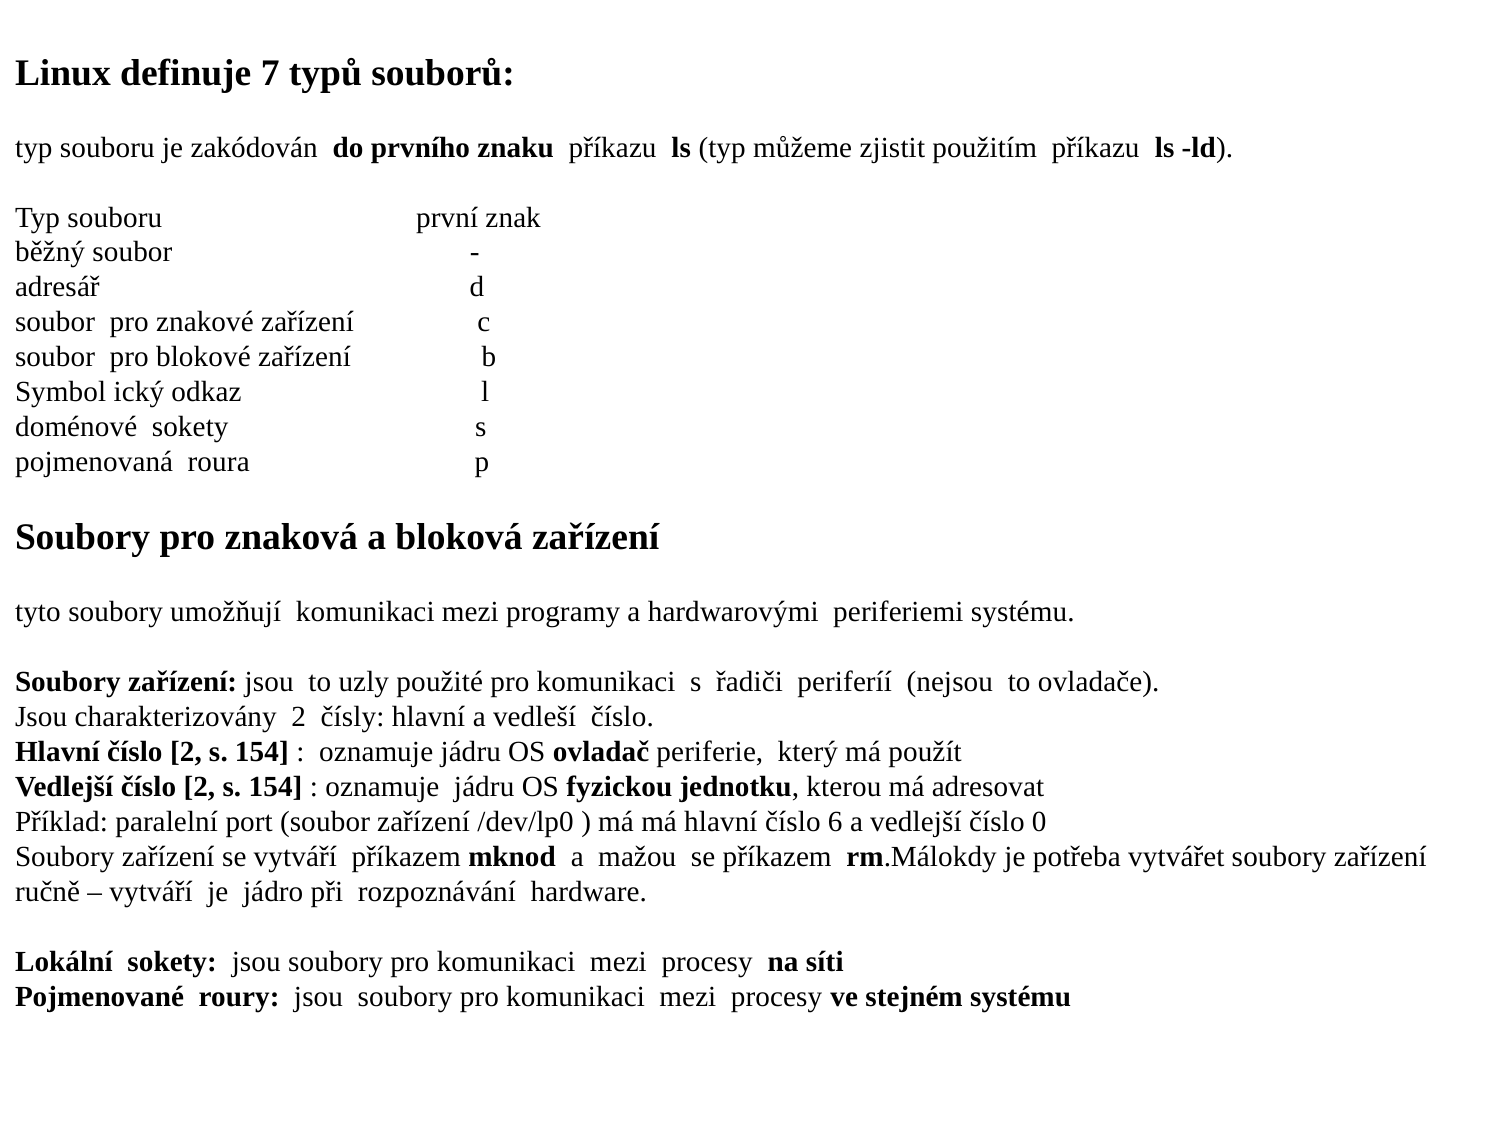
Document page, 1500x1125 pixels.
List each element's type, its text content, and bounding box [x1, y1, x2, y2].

text_box Linux definuje 7 typů souborů: typ souboru je zakódován do prvního znaku příkazu ls (typ můžeme zjistit použitím příkazu ls -ld). Typ souboru první znak běžný soubor - adresář d soubor pro znakové zařízení c soubor pro blokové zařízení b Symbol ický odkaz l doménové sokety s pojmenovaná roura p Soubory pro znaková a bloková zařízení tyto soubory umožňují komunikaci mezi programy a hardwarovými periferiemi systému. Soubory zařízení: jsou to uzly použité pro komunikaci s řadiči periferíí (nejsou to ovladače). Jsou charakterizovány 2 čísly: hlavní a vedleší číslo. Hlavní číslo [2, s. 154] : oznamuje jádru OS ovladač periferie, který má použít Vedlejší číslo [2, s. 154] : oznamuje jádru OS fyzickou jednotku, kterou má adresovat Příklad: paralelní port (soubor zařízení /dev/lp0 ) má má hlavní číslo 6 a vedlejší číslo 0 Soubory zařízení se vytváří příkazem mknod a mažou se příkazem rm.Málokdy je potřeba vytvářet soubory zařízení ručně – vytváří je jádro při rozpoznávání hardware. Lokální sokety: jsou soubory pro komunikaci mezi procesy na síti Pojmenované roury: jsou soubory pro komunikaci mezi procesy ve stejném systému [0, 40, 1500, 1020]
